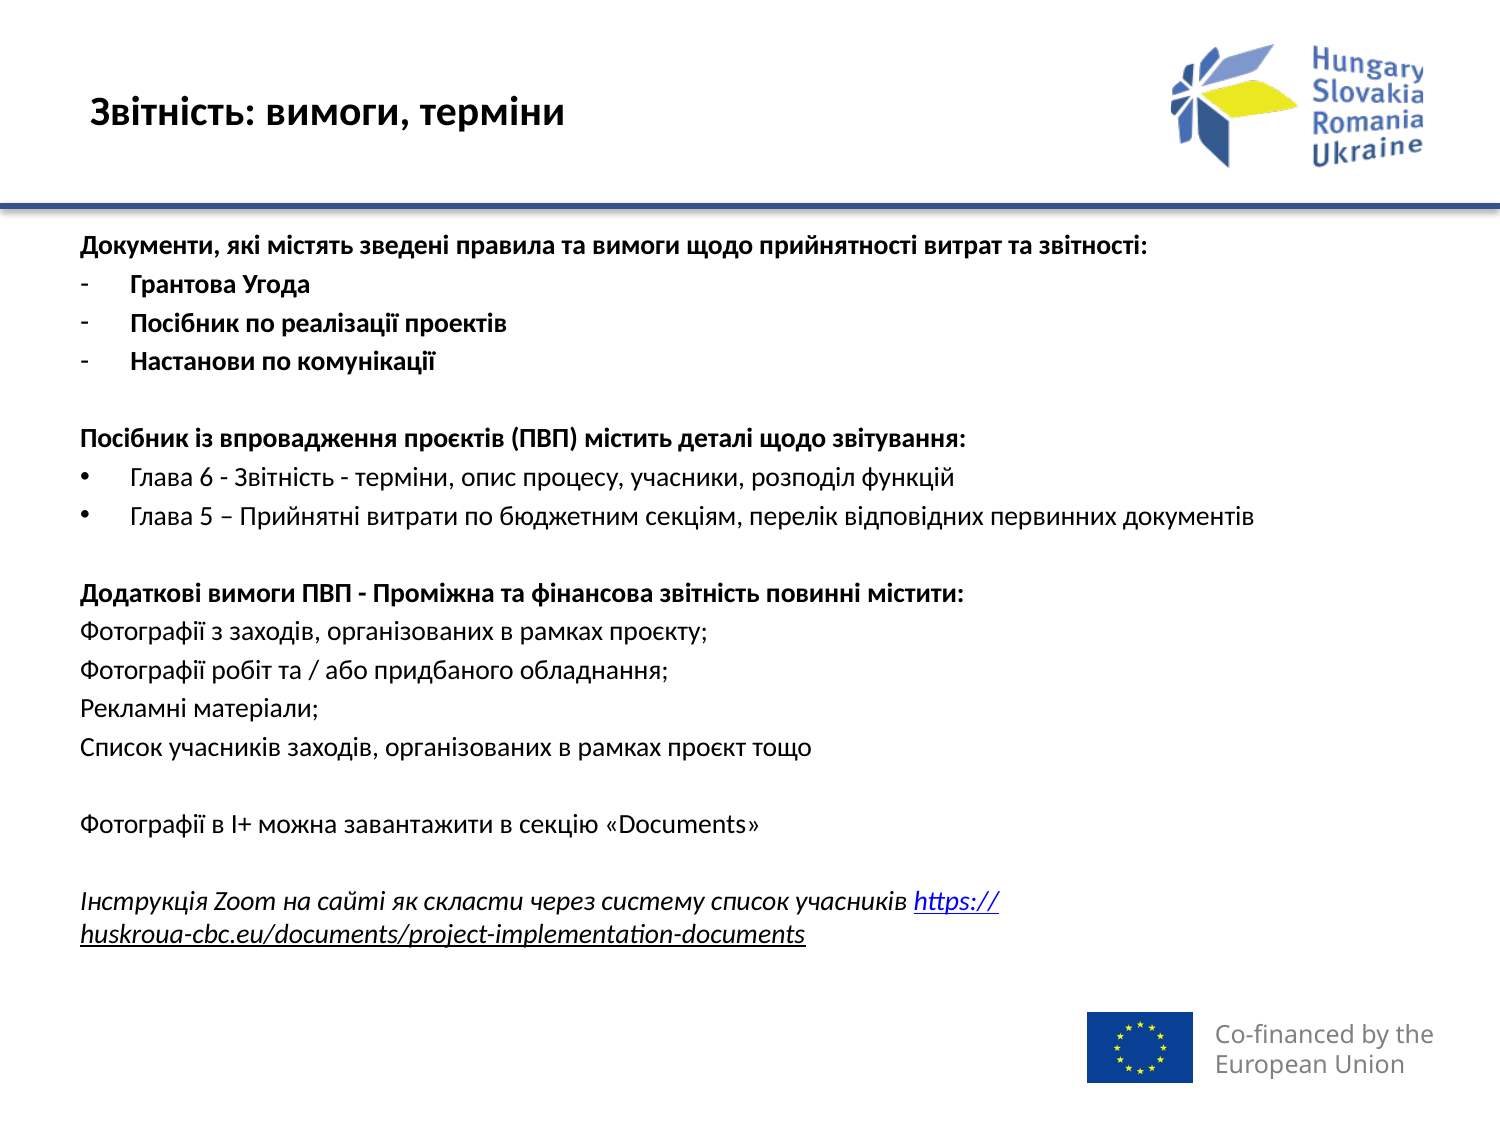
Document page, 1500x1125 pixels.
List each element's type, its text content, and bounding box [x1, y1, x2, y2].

title Звітність: вимоги, терміни [74, 44, 1164, 173]
list Документи, які містять зведені правила та вимоги щодо прийнятності витрат та звітності: Грантова Угода Посібник по реалізації проектів Настанови по комунікації Посібник із впровадження проєктів (ПВП) містить деталі щодо звітування: Глава 6 - Звітність - терміни, опис процесу, учасники, розподіл функцій Глава 5 – Прийнятні витрати по бюджетним секціям, перелік відповідних первинних документів Додаткові вимоги ПВП - Проміжна та фінансова звітність повинні містити: Фотографії з заходів, організованих в рамках проєкту; Фотографії робіт та / або придбаного обладнання; Рекламні матеріали; Список учасників заходів, організованих в рамках проєкт тощо Фотографії в І+ можна завантажити в секцію «Documents» Інструкція Zoom на сайті як скласти через систему список учасників https://huskroua-cbc.eu/documents/project-implementation-documents [64, 219, 1416, 965]
picture [1087, 1012, 1193, 1083]
